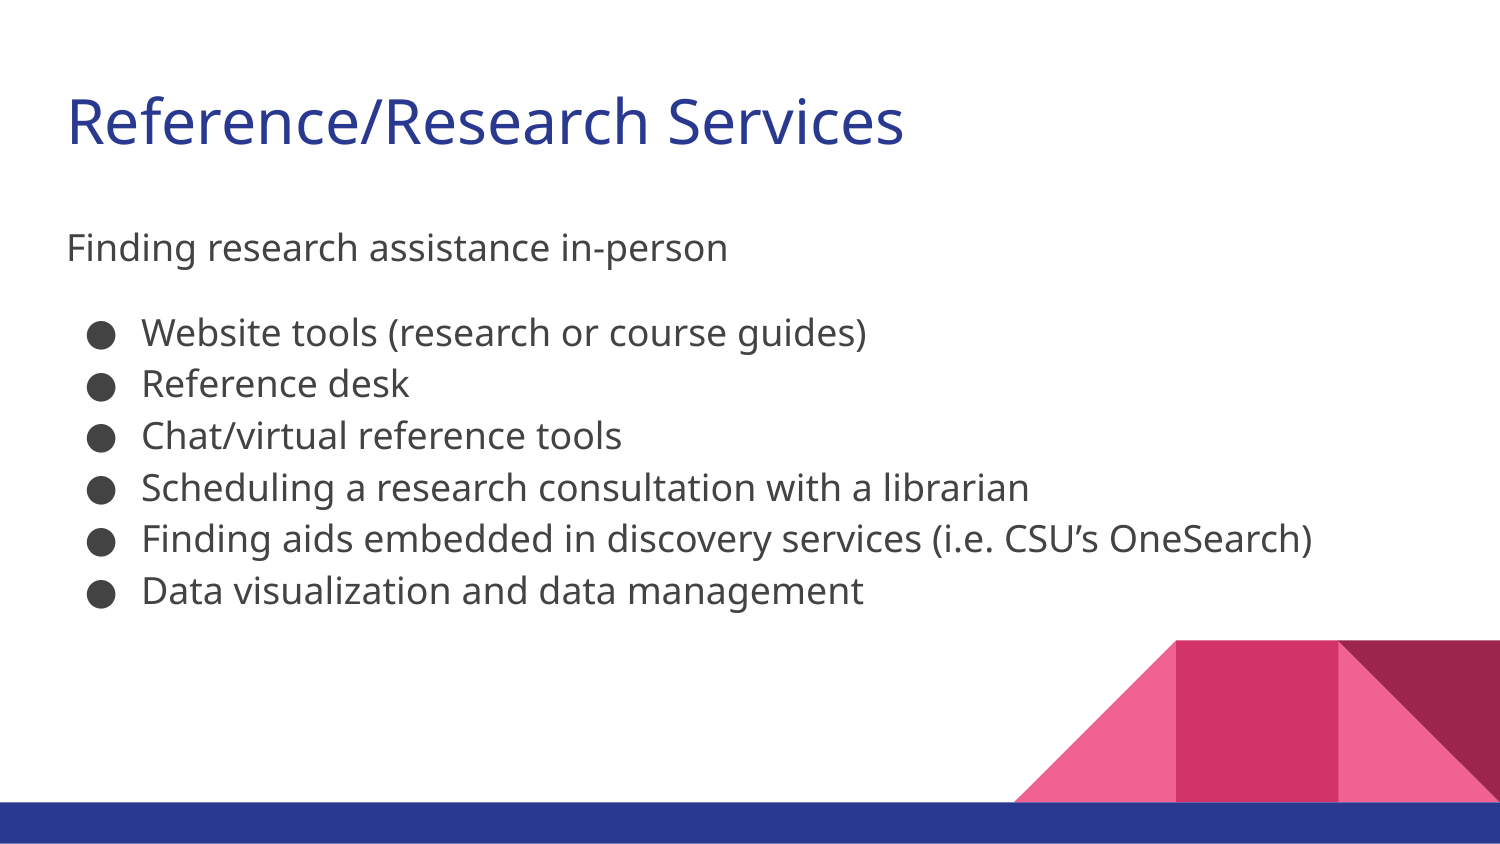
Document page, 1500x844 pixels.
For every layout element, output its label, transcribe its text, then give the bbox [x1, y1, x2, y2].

title Reference/Research Services [51, 67, 1449, 167]
list Finding research assistance in-person Website tools (research or course guides) Reference desk Chat/virtual reference tools Scheduling a research consultation with a librarian Finding aids embedded in discovery services (i.e. CSU’s OneSearch) Data visualization and data management [51, 201, 1449, 750]
